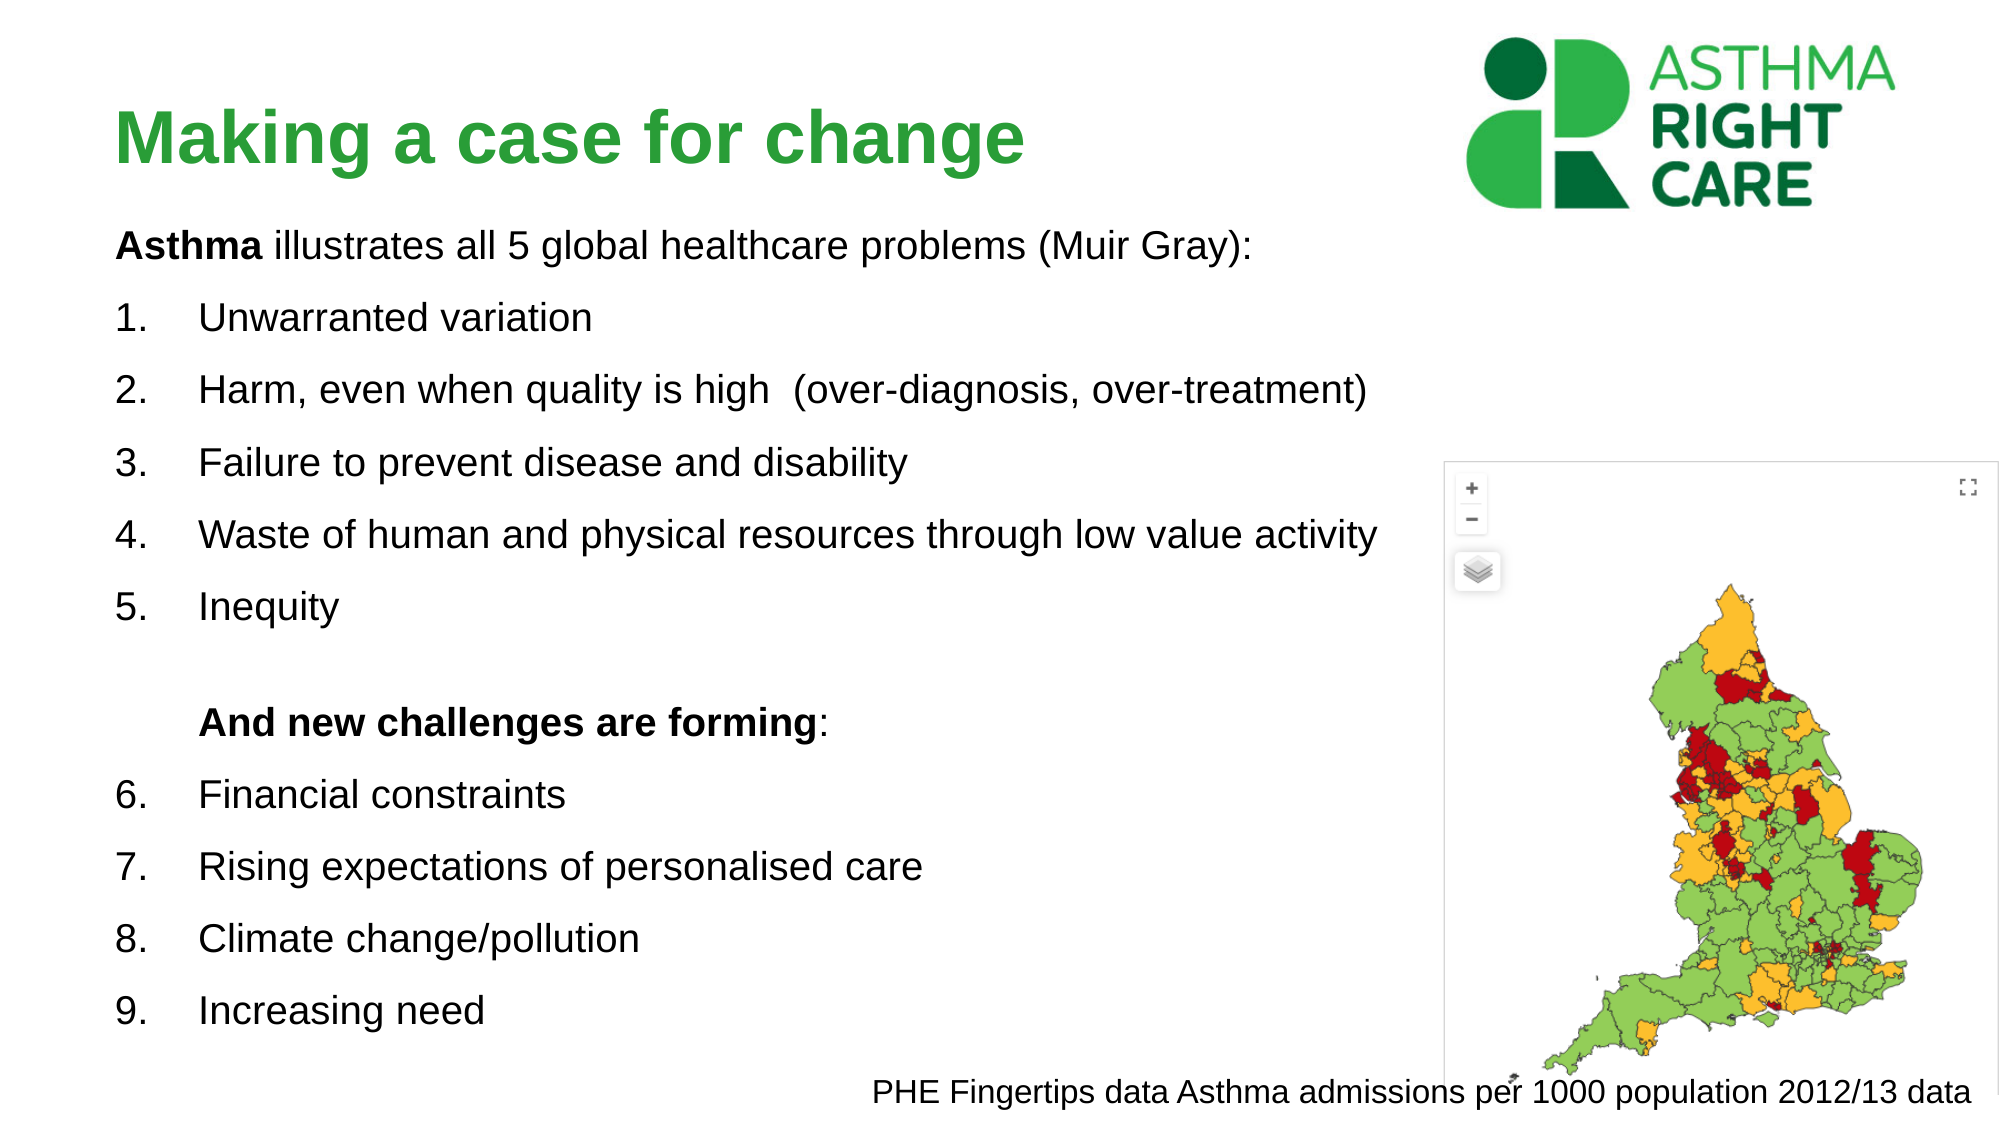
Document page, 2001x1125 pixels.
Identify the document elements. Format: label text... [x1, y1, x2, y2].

picture [1436, 460, 2000, 1095]
text_box Asthma illustrates all 5 global healthcare problems (Muir Gray): Unwarranted variation Harm, even when quality is high (over-diagnosis, over-treatment) Failure to prevent disease and disability Waste of human and physical resources through low value activity Inequity And new challenges are forming: Financial constraints Rising expectations of personalised care Climate change/pollution Increasing need [99, 202, 1951, 1047]
text_box PHE Fingertips data Asthma admissions per 1000 population 2012/13 data [857, 1063, 2000, 1118]
picture [1463, 33, 1901, 212]
title Making a case for change [99, 45, 1238, 202]
